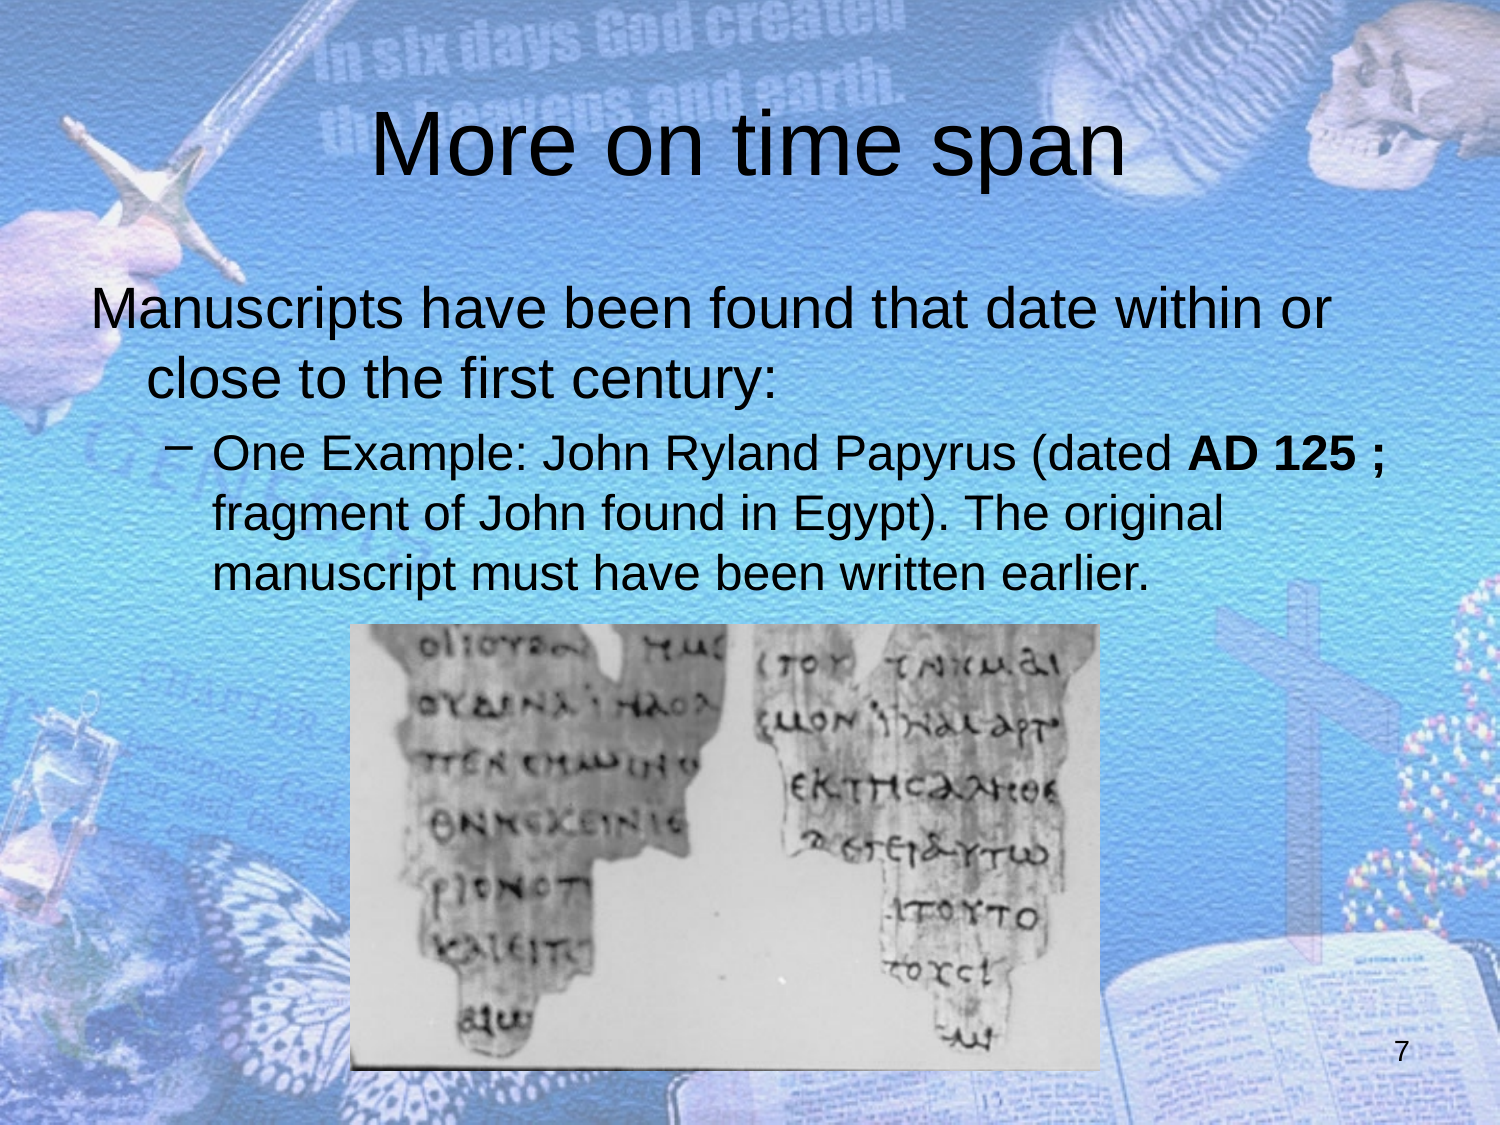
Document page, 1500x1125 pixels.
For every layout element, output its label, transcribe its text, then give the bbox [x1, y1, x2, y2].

title More on time span [74, 44, 1426, 233]
list Manuscripts have been found that date within or close to the first century: One Example: John Ryland Papyrus (dated AD 125 ; fragment of John found in Egypt). The original manuscript must have been written earlier. [74, 262, 1426, 1006]
slide_number 7 [1074, 1024, 1426, 1103]
picture [0, 0, 1500, 1125]
